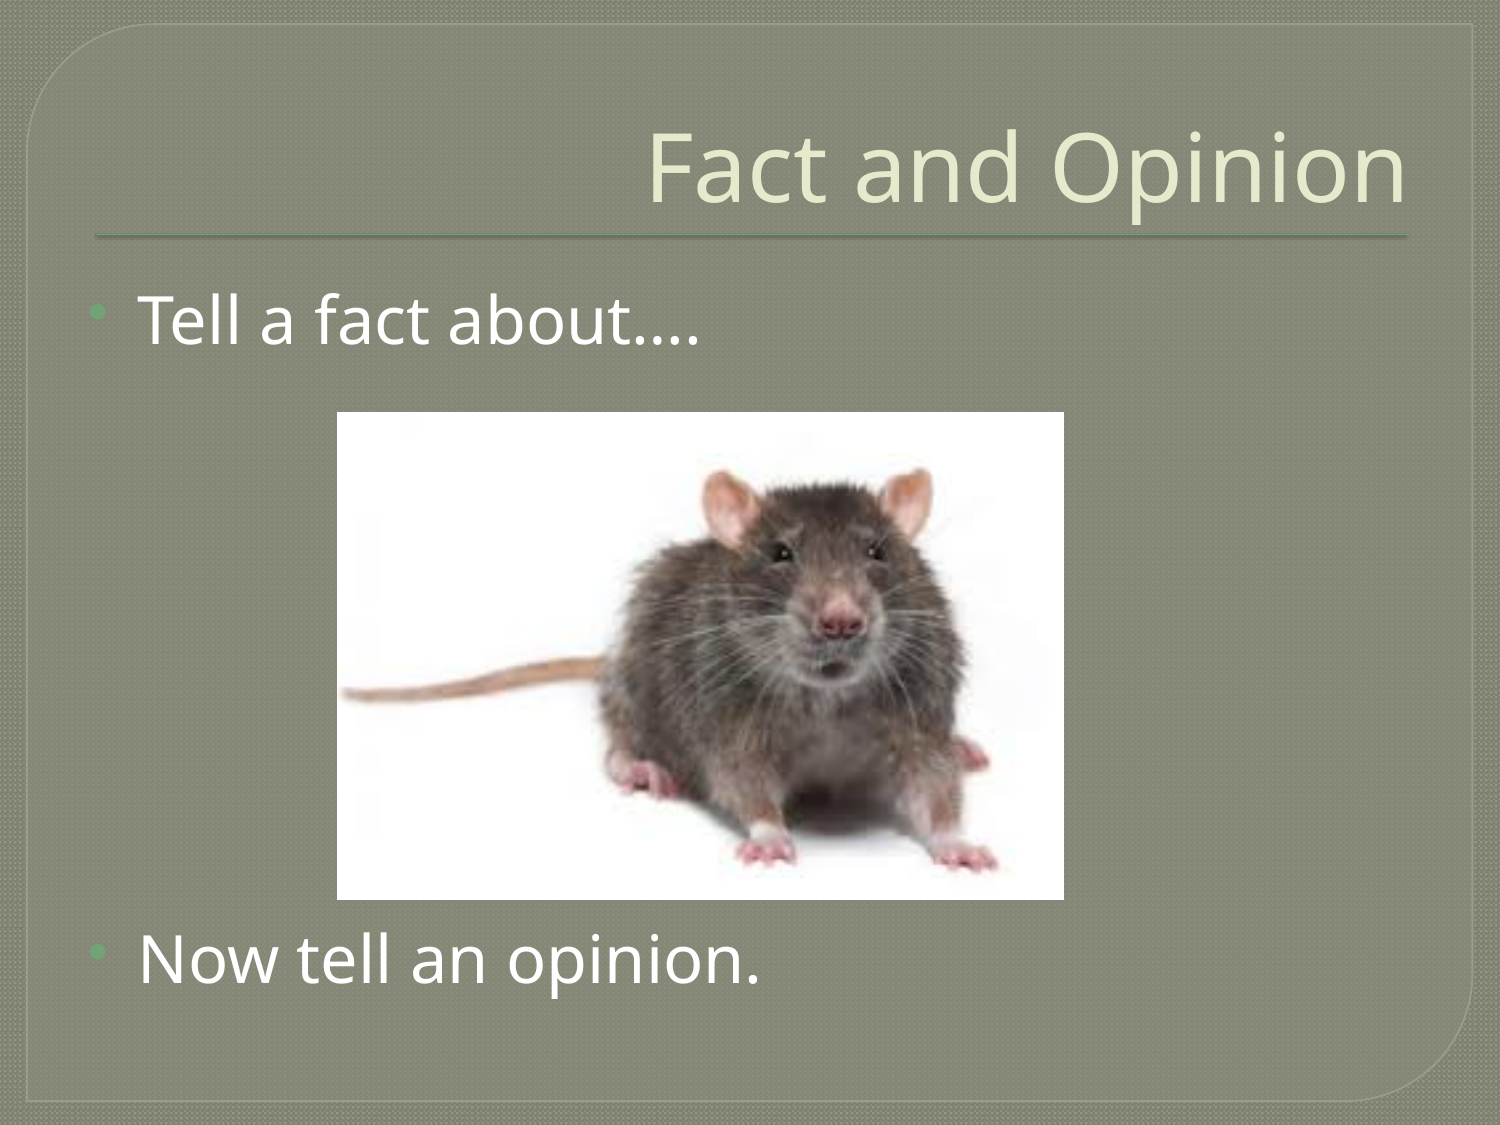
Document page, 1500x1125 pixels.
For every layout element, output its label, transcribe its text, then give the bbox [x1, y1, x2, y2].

picture [337, 412, 1064, 901]
list Tell a fact about…. Now tell an opinion. [75, 270, 1425, 1013]
title Fact and Opinion [75, 41, 1425, 230]
